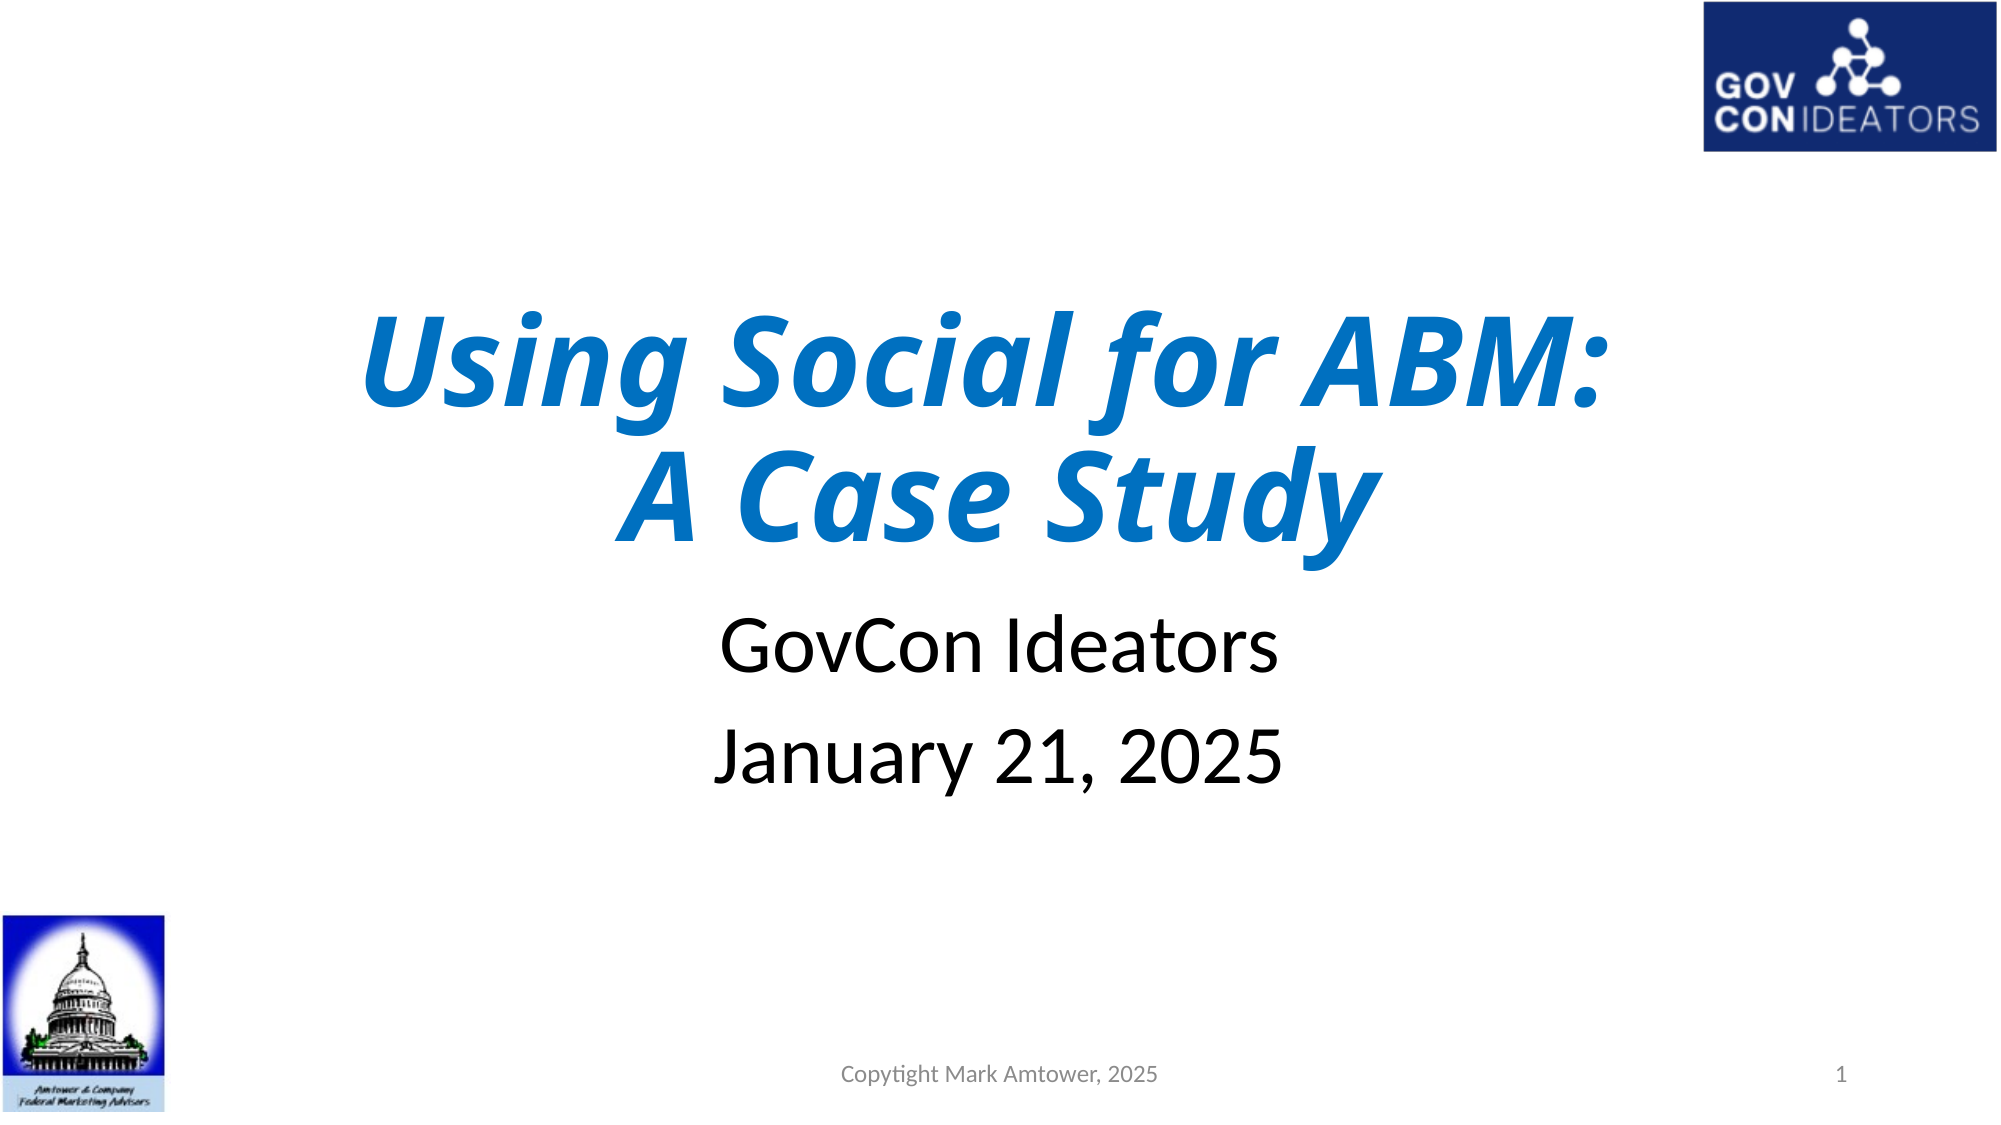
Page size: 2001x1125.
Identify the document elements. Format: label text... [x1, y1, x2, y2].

footer Copytight Mark Amtower, 2025 [662, 1042, 1338, 1103]
title Using Social for ABM: A Case Study [249, 184, 1750, 576]
slide_number 1 [1412, 1042, 1863, 1103]
picture [1701, 0, 2000, 155]
subtitle GovCon Ideators January 21, 2025 [249, 593, 1750, 865]
picture [0, 911, 171, 1112]
